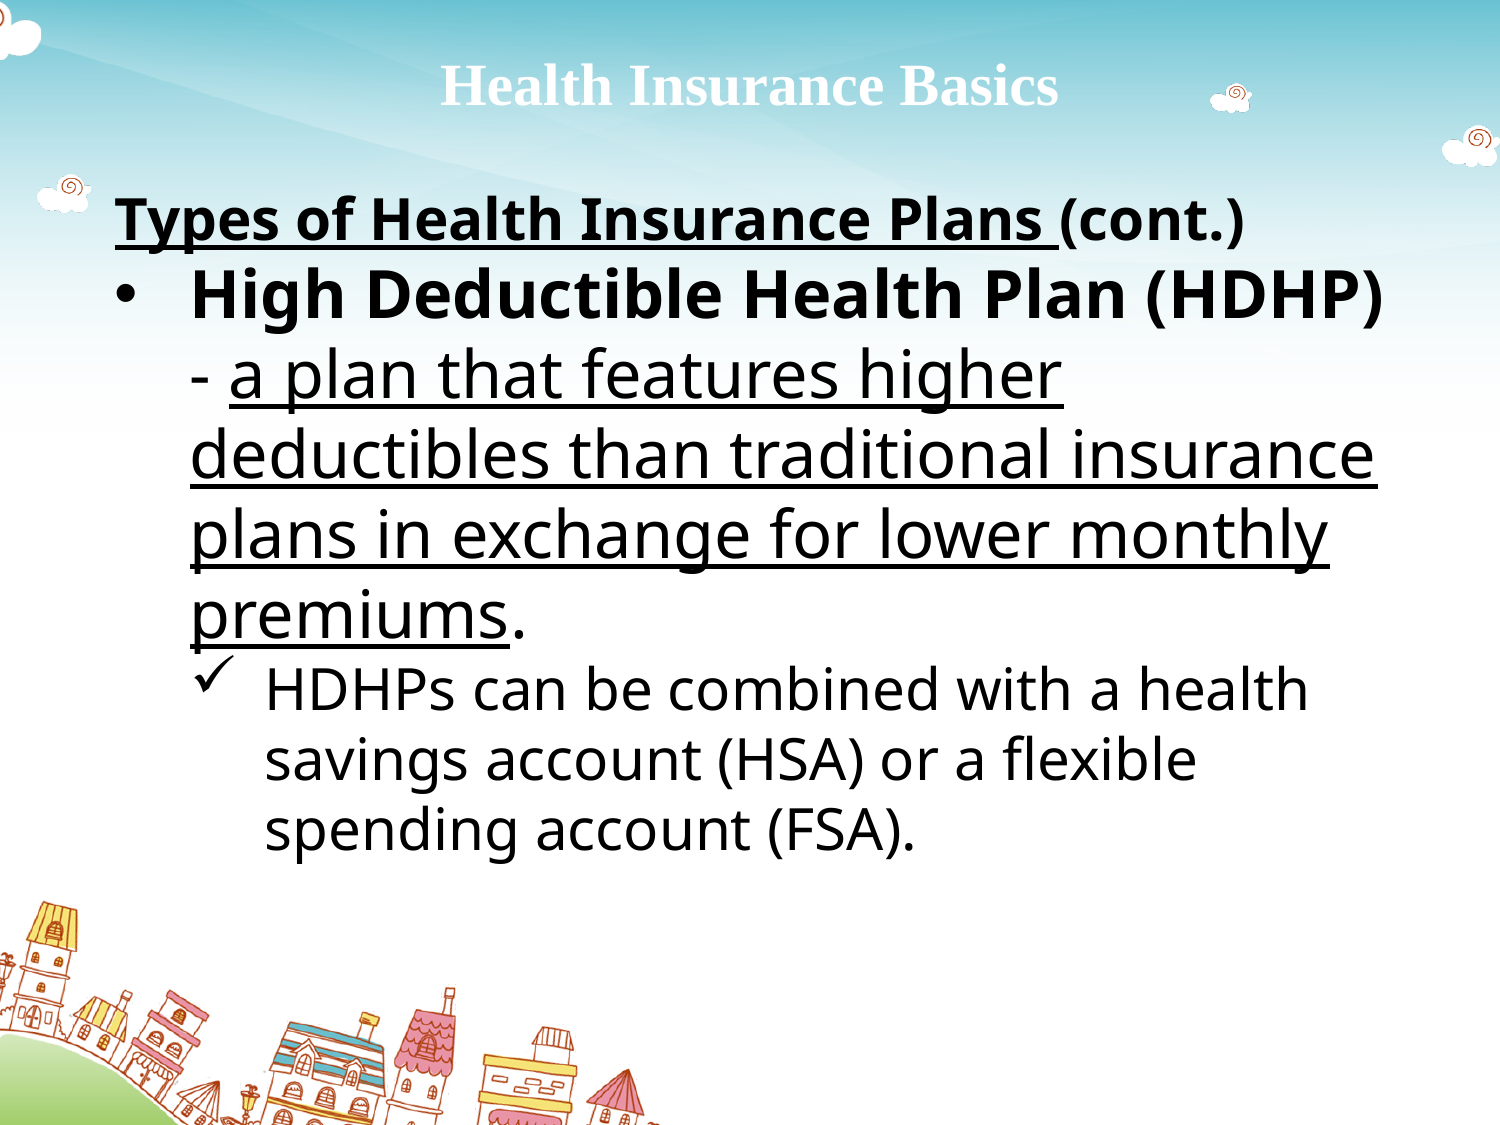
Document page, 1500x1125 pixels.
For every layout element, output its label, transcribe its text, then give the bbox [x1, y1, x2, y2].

picture [0, 0, 1500, 375]
title Health Insurance Basics [75, 37, 1425, 125]
picture [0, 890, 668, 1125]
text_box Types of Health Insurance Plans (cont.) High Deductible Health Plan (HDHP) - a plan that features higher deductibles than traditional insurance plans in exchange for lower monthly premiums. HDHPs can be combined with a health savings account (HSA) or a flexible spending account (FSA). [99, 174, 1425, 870]
